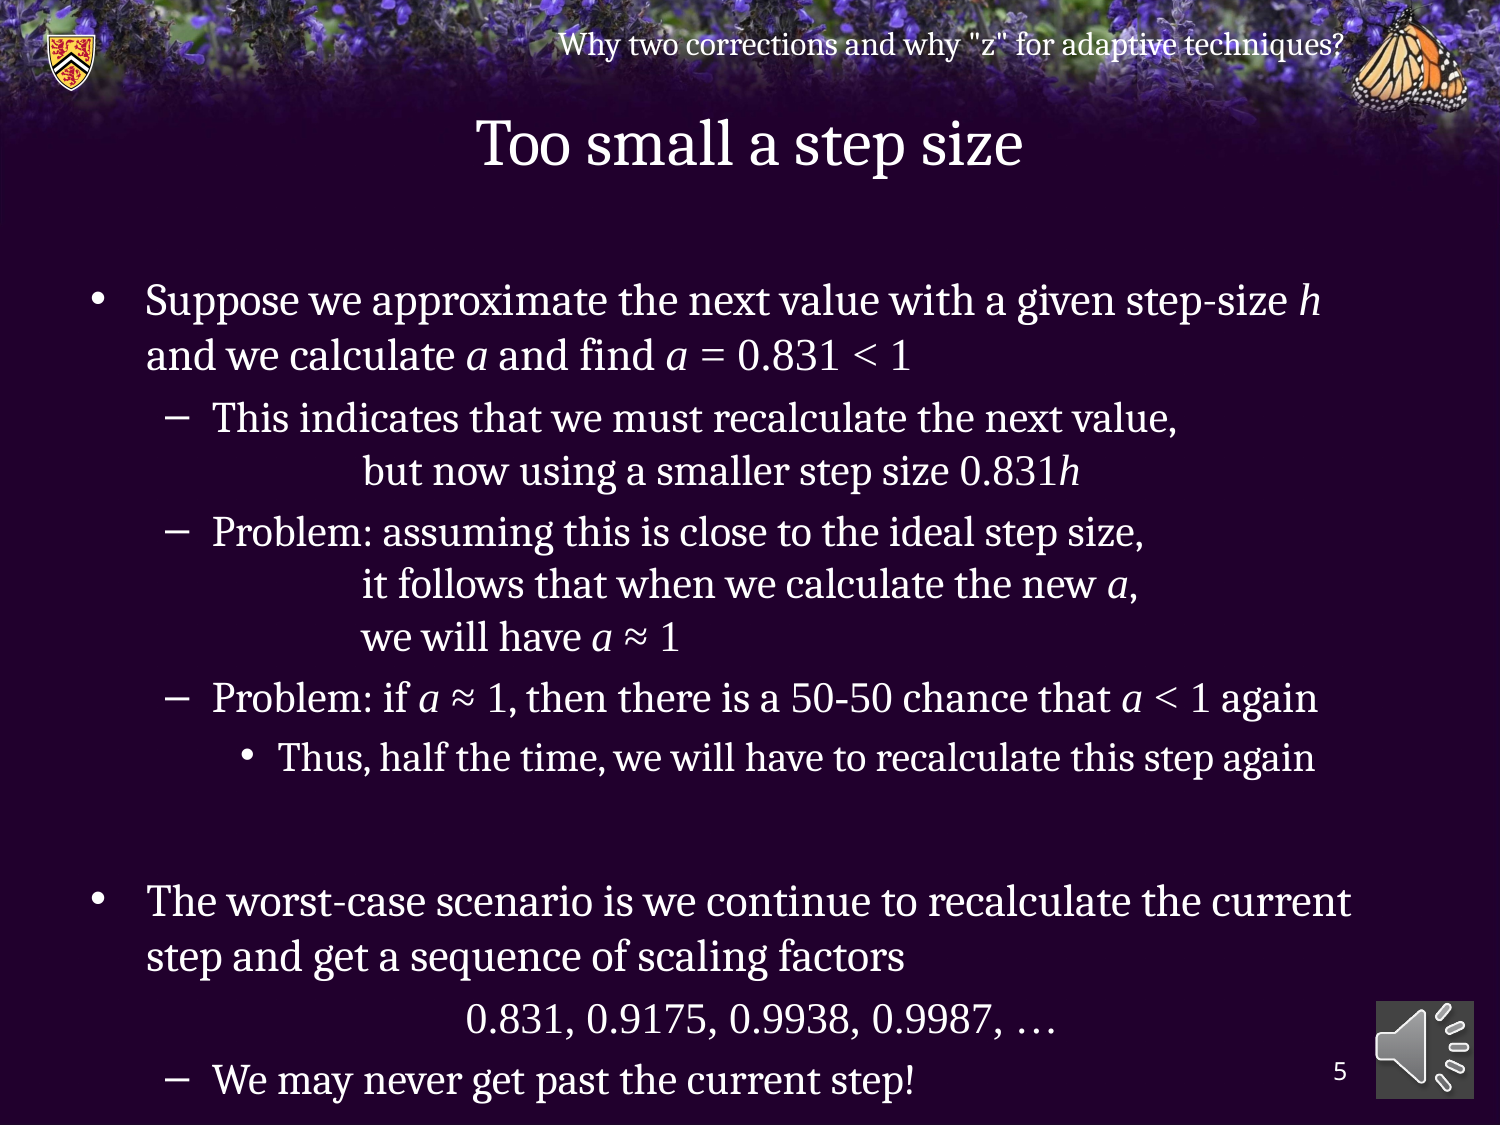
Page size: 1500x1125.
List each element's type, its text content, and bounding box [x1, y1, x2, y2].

picture [0, 0, 1500, 1125]
title Too small a step size [75, 45, 1425, 233]
list Suppose we approximate the next value with a given step-size h and we calculate a and find a = 0.831 < 1 This indicates that we must recalculate the next value, but now using a smaller step size 0.831h Problem: assuming this is close to the ideal step size, it follows that when we calculate the new a, we will have a ≈ 1 Problem: if a ≈ 1, then there is a 50-50 chance that a < 1 again Thus, half the time, we will have to recalculate this step again The worst-case scenario is we continue to recalculate the current step and get a sequence of scaling factors 0.831, 0.9175, 0.9938, 0.9987, … We may never get past the current step! [75, 262, 1375, 1005]
footer Why two corrections and why "z" for adaptive techniques? [320, 12, 1363, 73]
slide_number 5 [1187, 1042, 1363, 1103]
